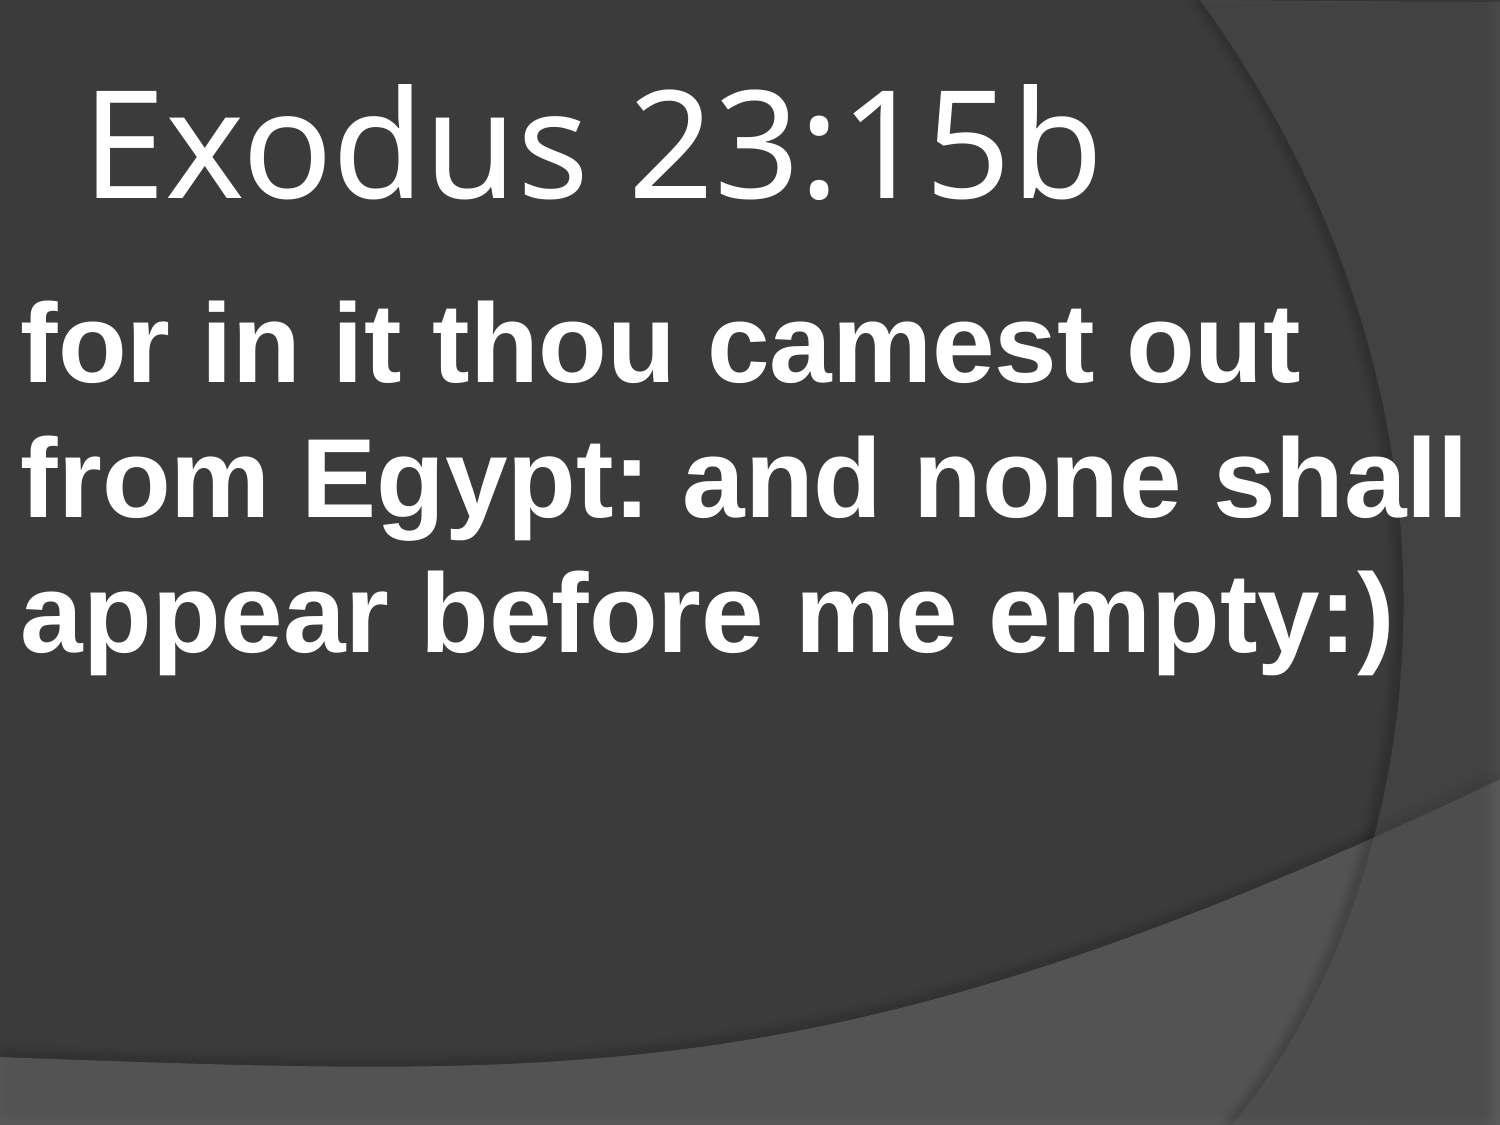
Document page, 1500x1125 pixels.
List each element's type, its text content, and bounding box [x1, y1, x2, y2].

list for in it thou camest out from Egypt: and none shall appear before me empty:) [0, 262, 1488, 1125]
title Exodus 23:15b [75, 45, 1300, 233]
